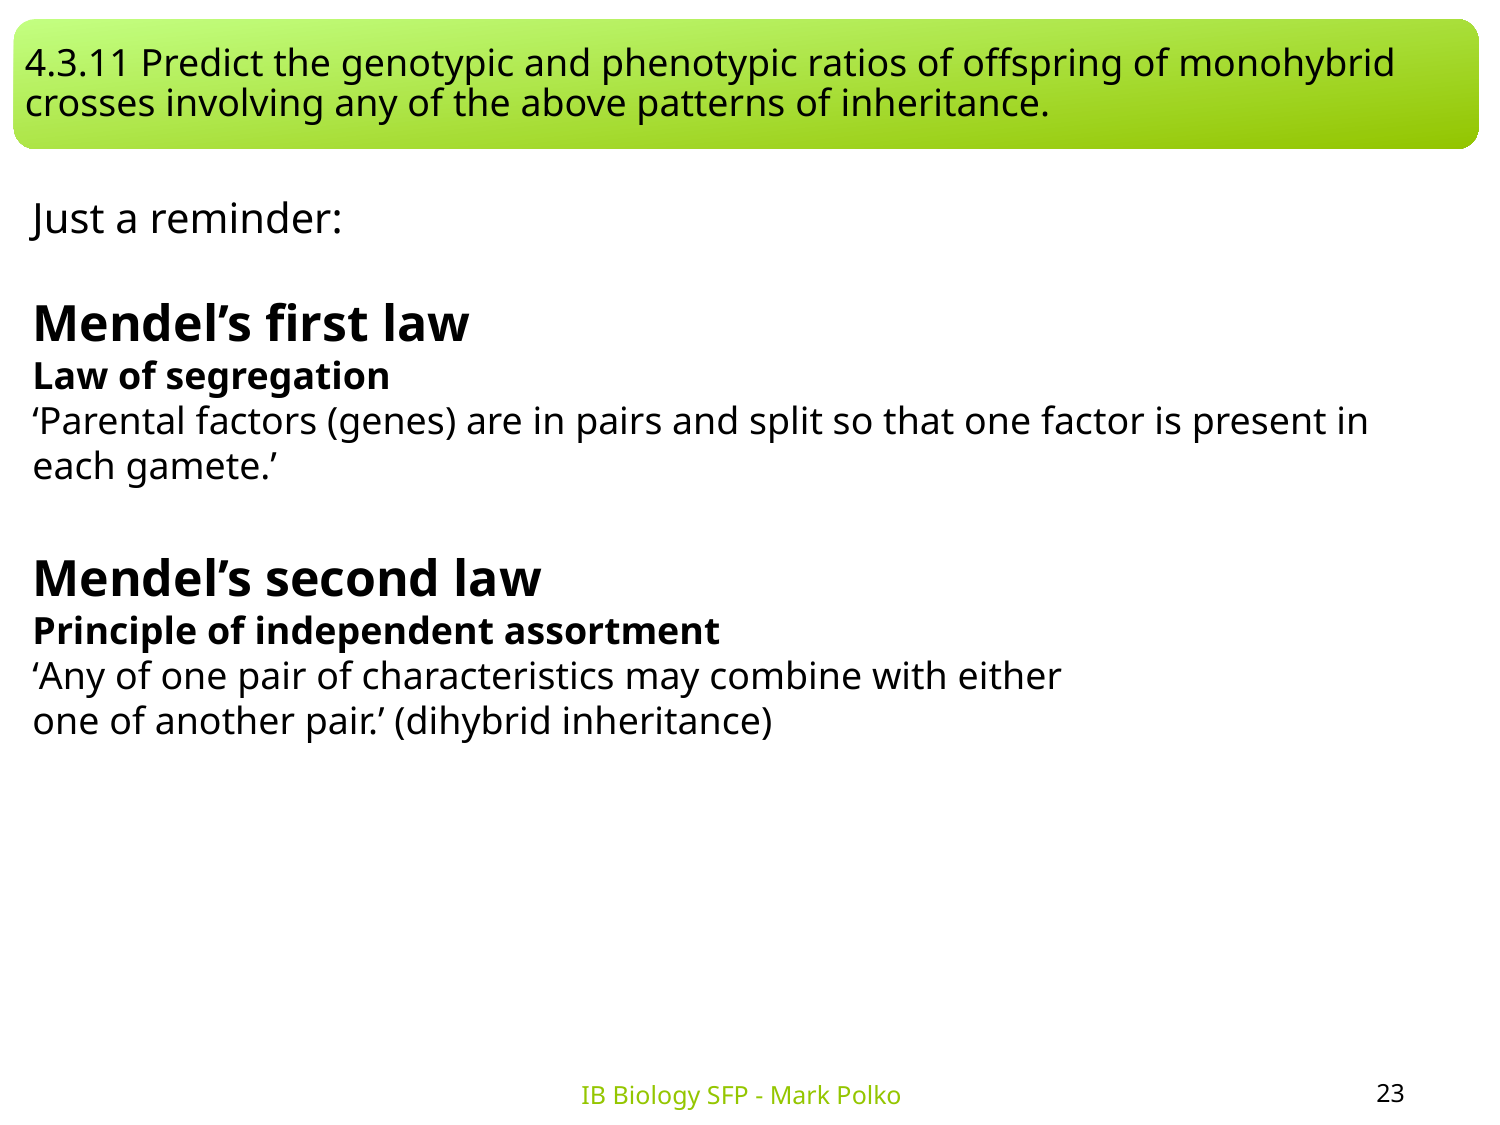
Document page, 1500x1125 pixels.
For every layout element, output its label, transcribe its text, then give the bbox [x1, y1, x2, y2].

footer IB Biology SFP - Mark Polko [454, 1065, 1030, 1125]
slide_number 23 [1281, 1064, 1500, 1125]
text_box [13, 18, 1479, 150]
text_box Just a reminder: Mendel’s first law Law of segregation ‘Parental factors (genes) are in pairs and split so that one factor is present in each gamete.’ Mendel’s second law Principle of independent assortment ‘Any of one pair of characteristics may combine with either one of another pair.’ (dihybrid inheritance) [17, 184, 1430, 750]
